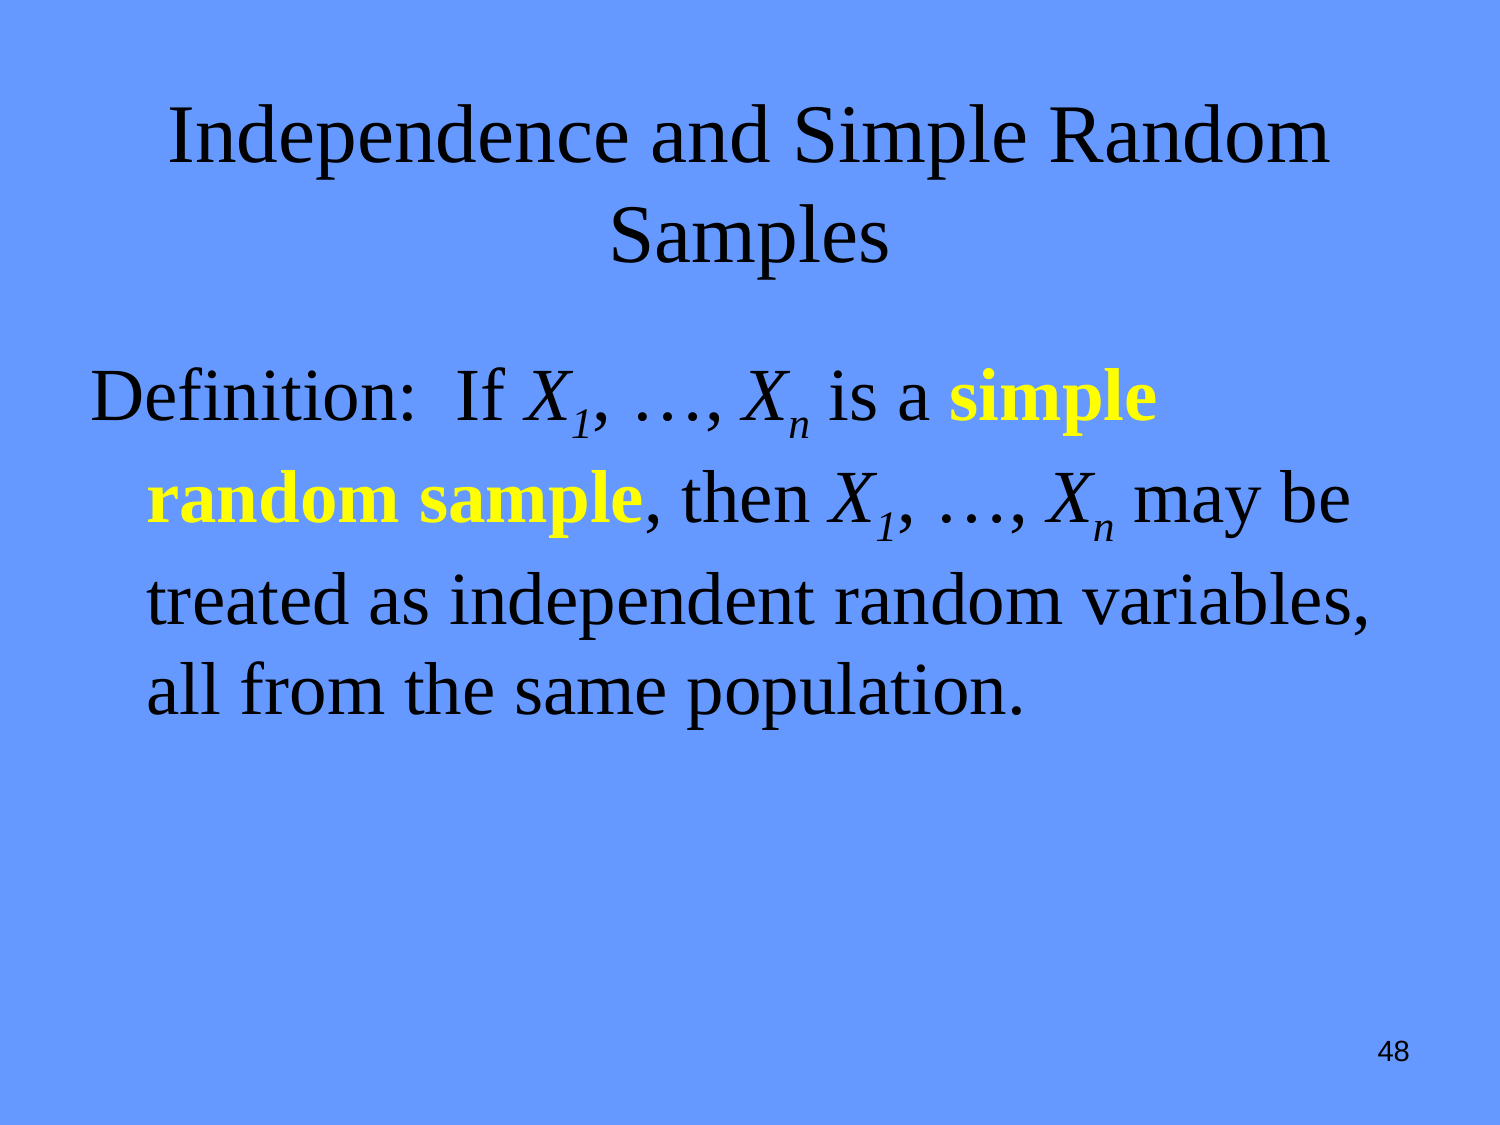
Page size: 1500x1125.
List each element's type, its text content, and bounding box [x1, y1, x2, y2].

list Definition: If X1, …, Xn is a simple random sample, then X1, …, Xn may be treated as independent random variables, all from the same population. [75, 337, 1425, 1005]
title Independence and Simple Random Samples [75, 45, 1425, 313]
slide_number 48 [1074, 1024, 1426, 1103]
